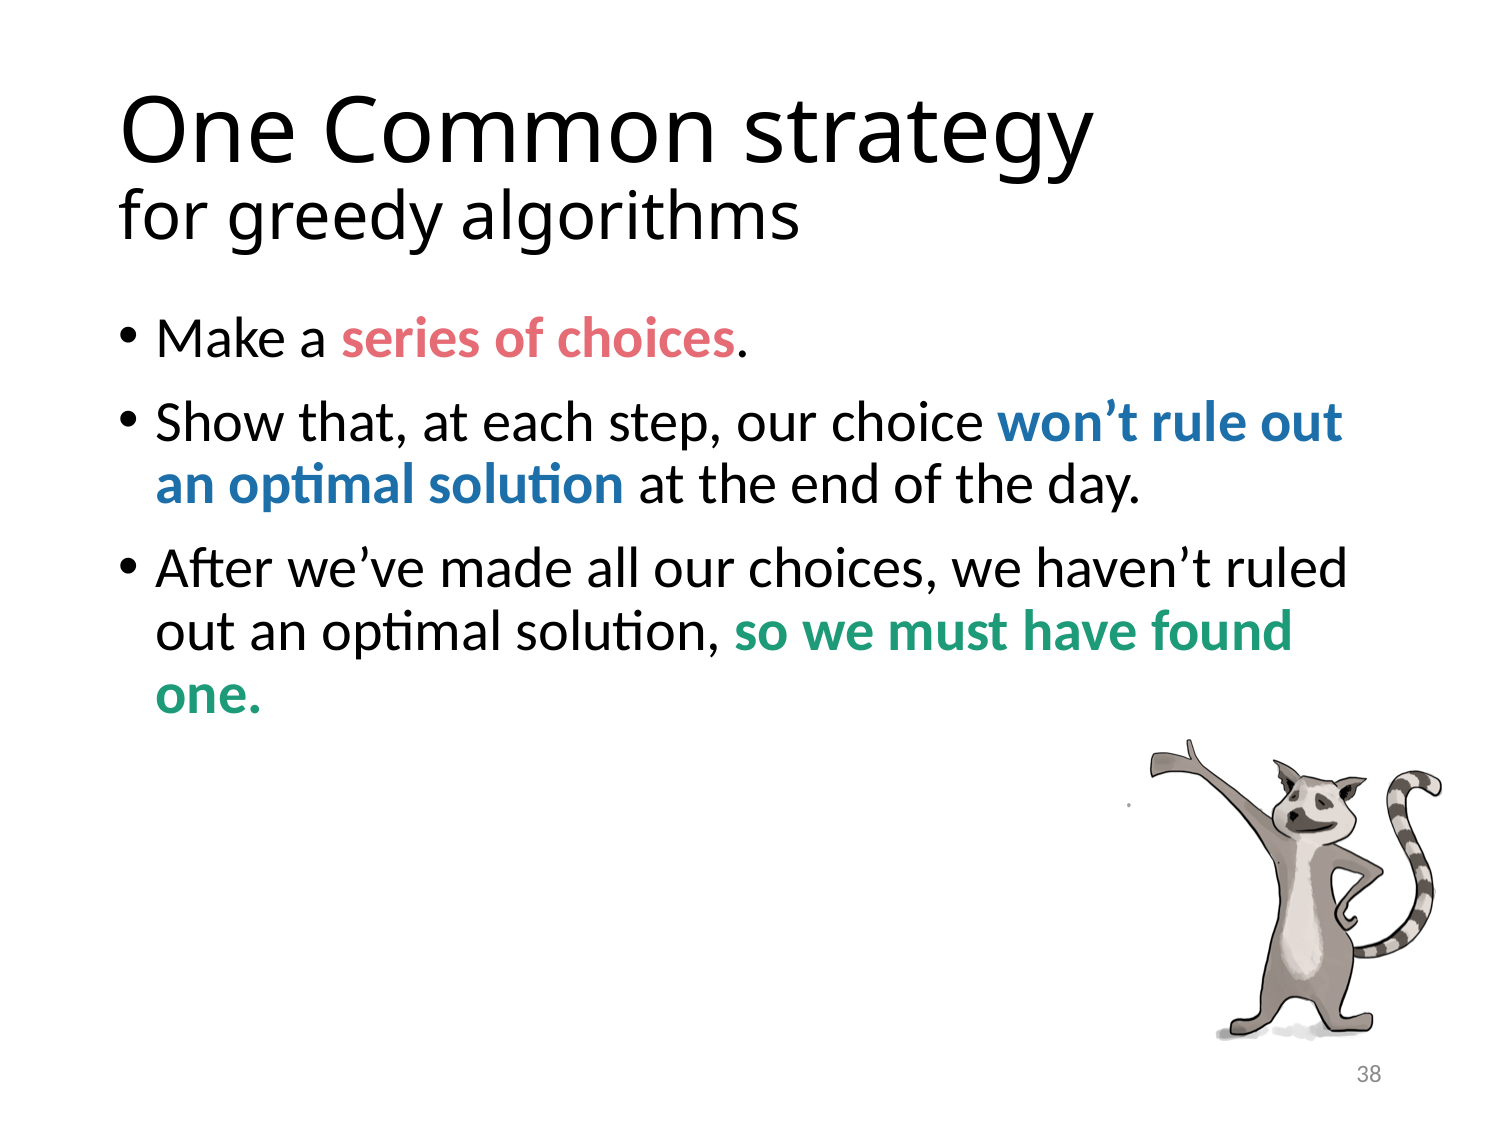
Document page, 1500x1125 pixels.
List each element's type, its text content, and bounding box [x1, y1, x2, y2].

title One Common strategy for greedy algorithms [103, 59, 1397, 278]
picture [1124, 738, 1464, 1061]
list Make a series of choices. Show that, at each step, our choice won’t rule out an optimal solution at the end of the day. After we’ve made all our choices, we haven’t ruled out an optimal solution, so we must have found one. [103, 299, 1397, 1014]
slide_number 38 [1059, 1042, 1397, 1103]
